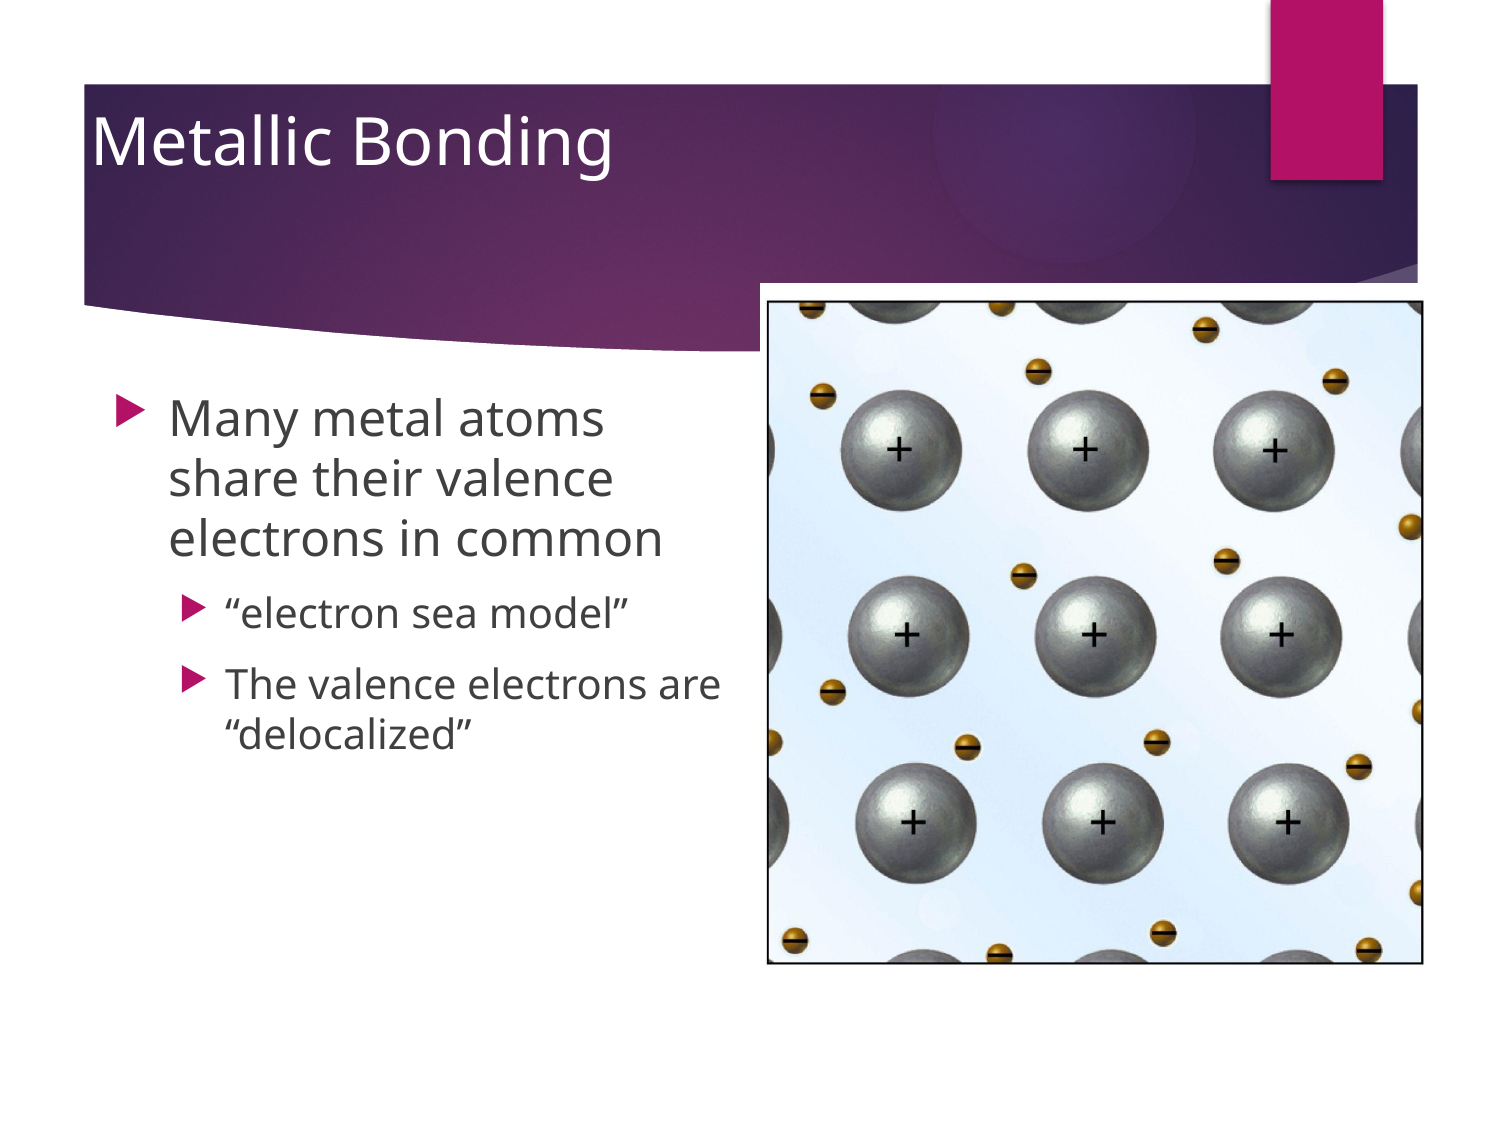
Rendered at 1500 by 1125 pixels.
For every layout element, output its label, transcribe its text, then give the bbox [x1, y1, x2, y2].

title Metallic Bonding [75, 45, 1425, 233]
picture [759, 283, 1428, 984]
list Many metal atoms share their valence electrons in common “electron sea model” The valence electrons are “delocalized” [97, 378, 761, 1122]
